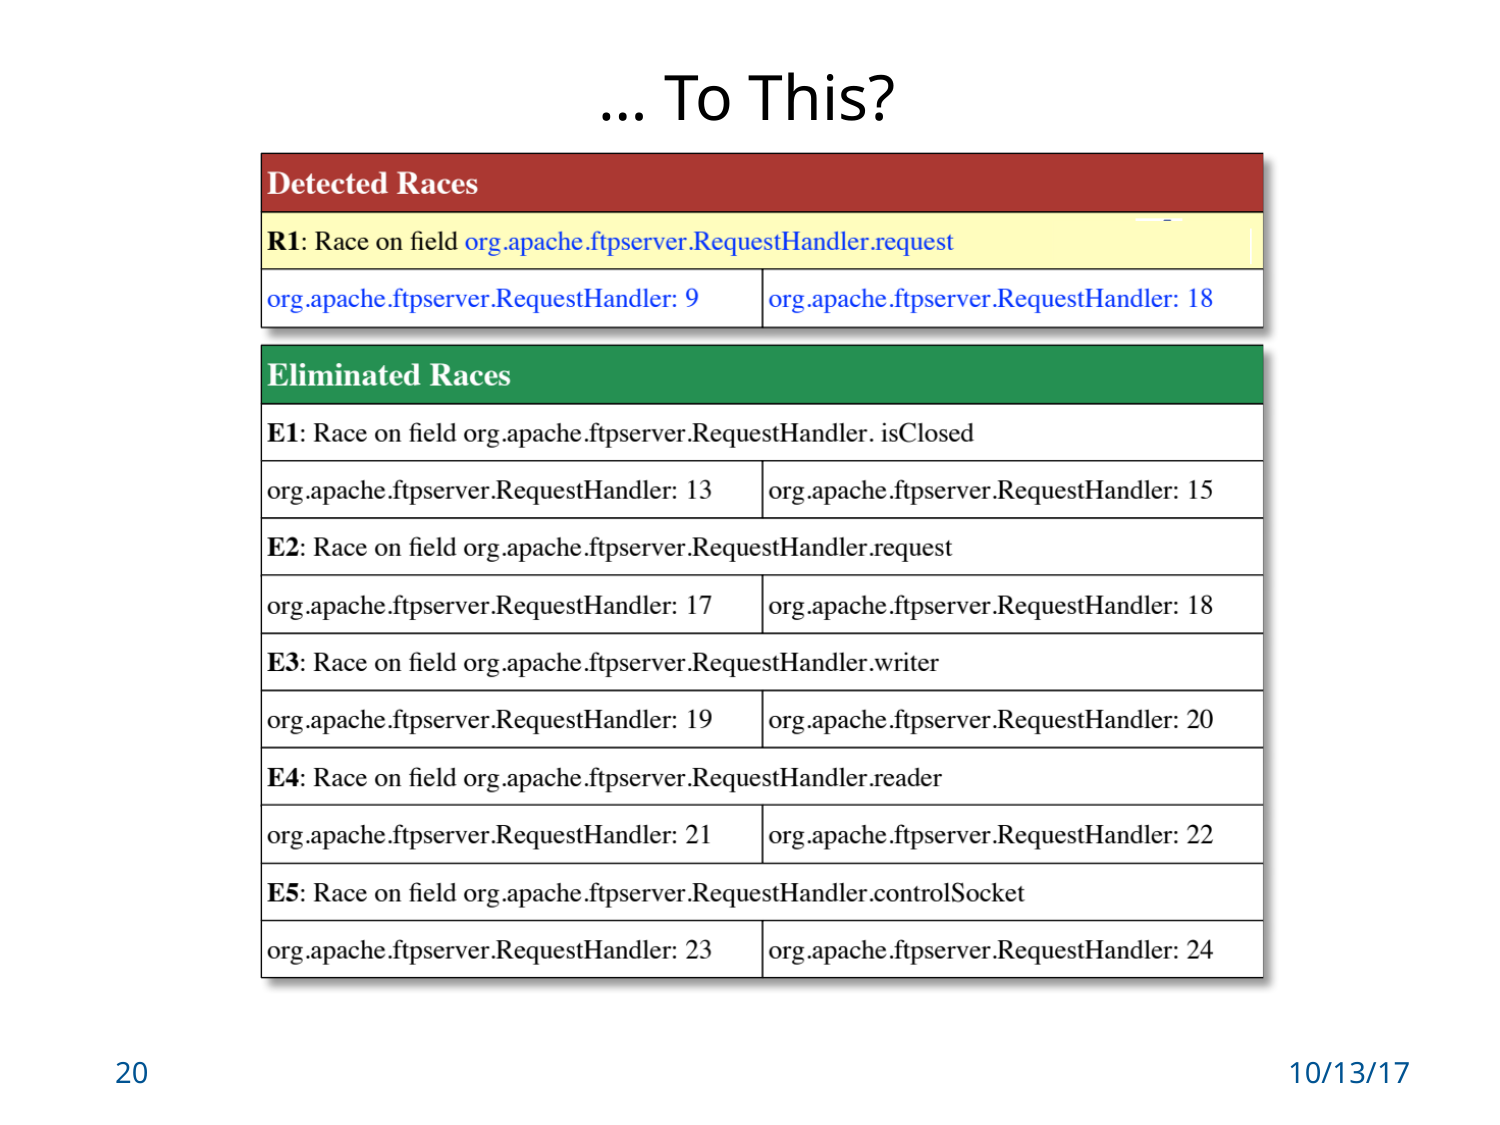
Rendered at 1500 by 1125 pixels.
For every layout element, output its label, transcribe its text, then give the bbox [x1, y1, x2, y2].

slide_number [1050, 1046, 1426, 1107]
slide_number 20 [100, 1046, 235, 1107]
title … To This? [30, 25, 1465, 165]
picture [257, 150, 1264, 979]
